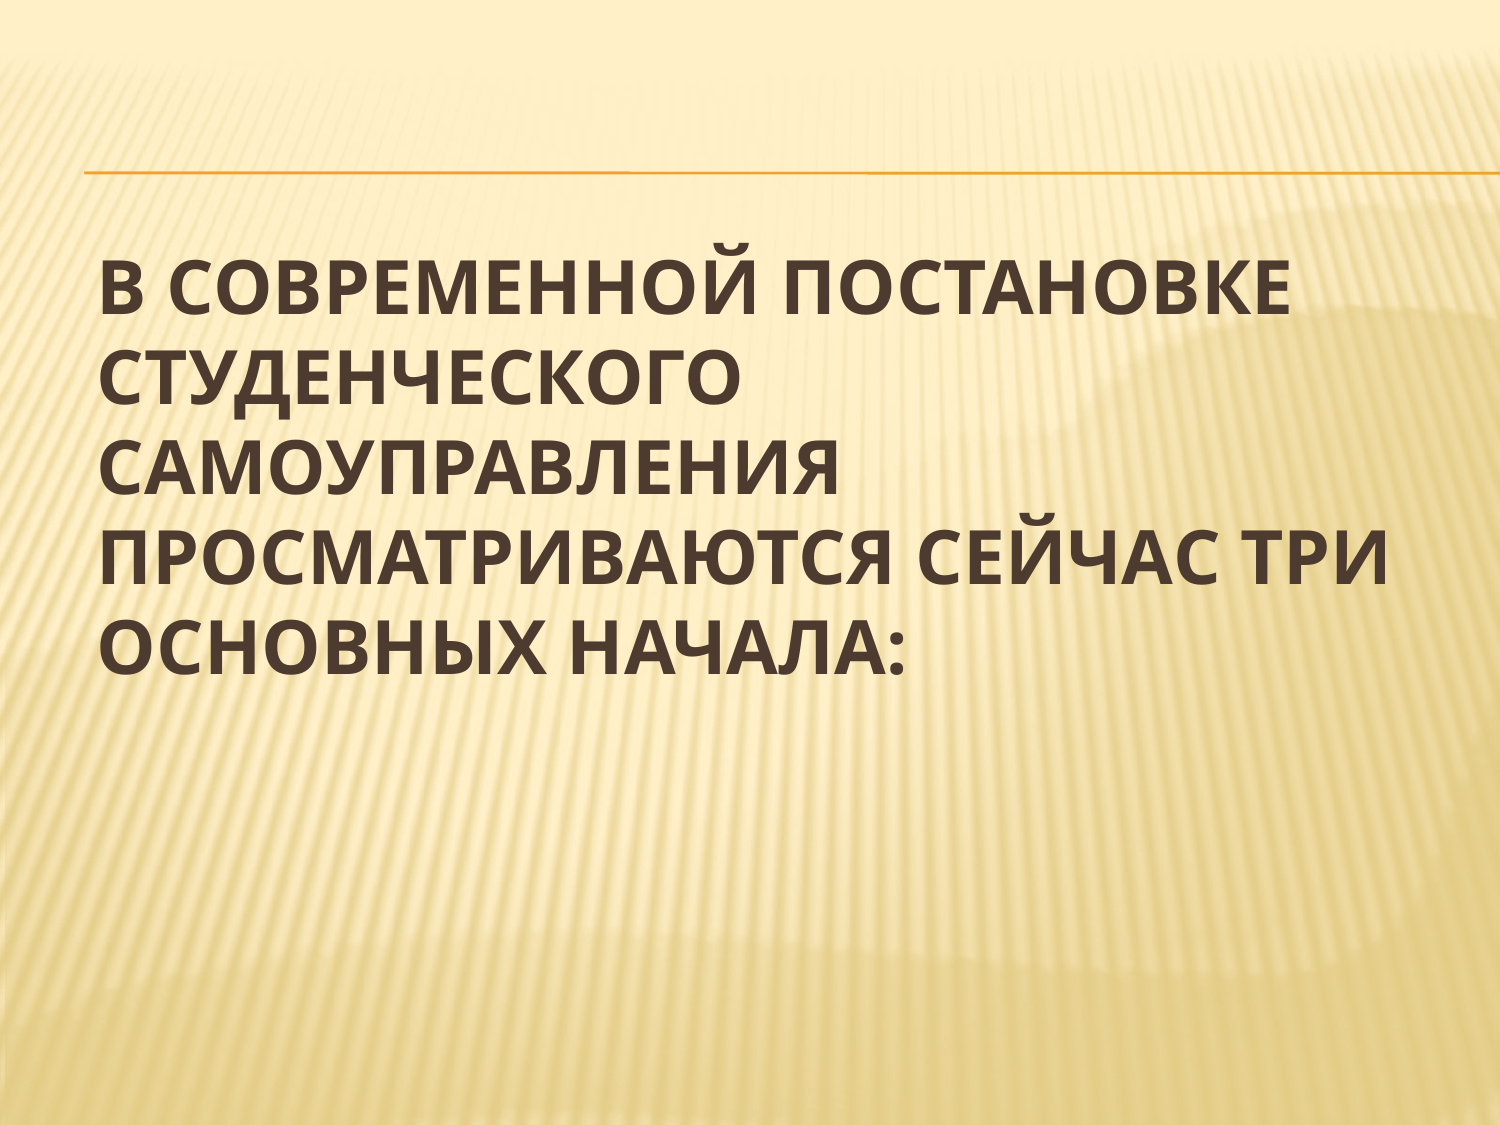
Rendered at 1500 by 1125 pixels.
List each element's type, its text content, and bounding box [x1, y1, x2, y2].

title В современной постановке студенческого самоуправления просматриваются сейчас три основных начала: [82, 117, 1432, 903]
